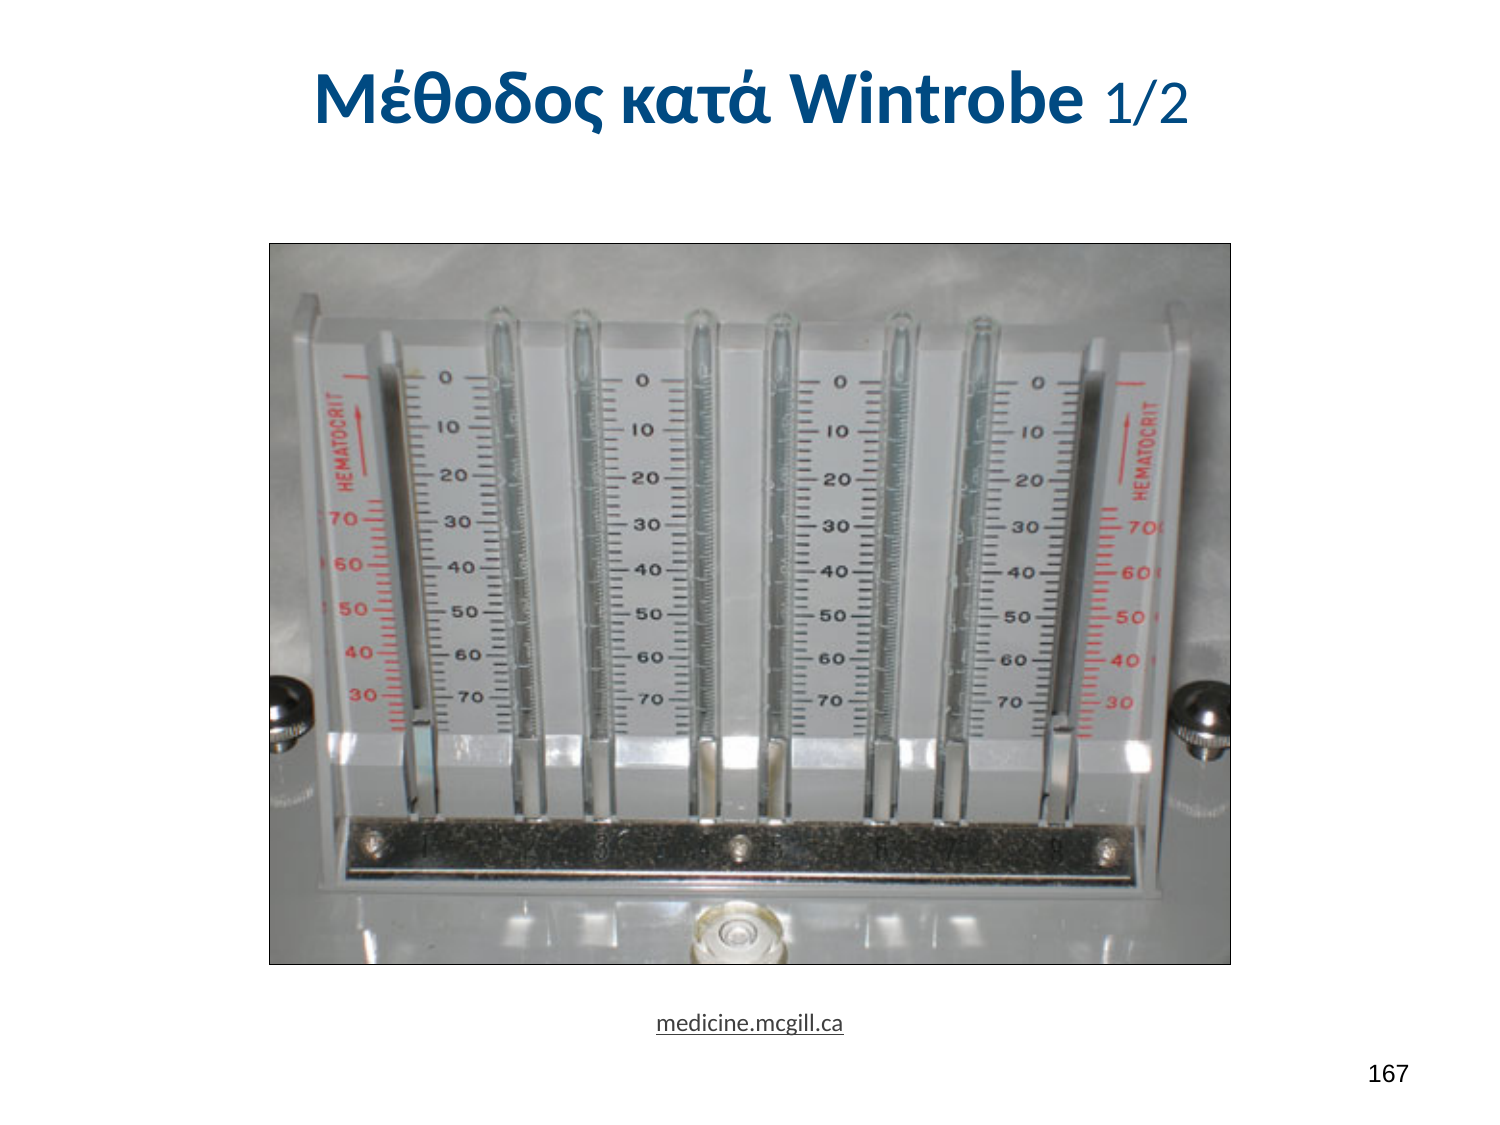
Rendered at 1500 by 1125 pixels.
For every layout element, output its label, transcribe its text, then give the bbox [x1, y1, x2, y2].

slide_number 166 [1074, 1042, 1425, 1103]
title Μέθοδος κατά Wintrobe 1/2 [76, 19, 1427, 169]
picture [269, 243, 1231, 965]
text_box medicine.mcgill.ca [374, 999, 1125, 1045]
